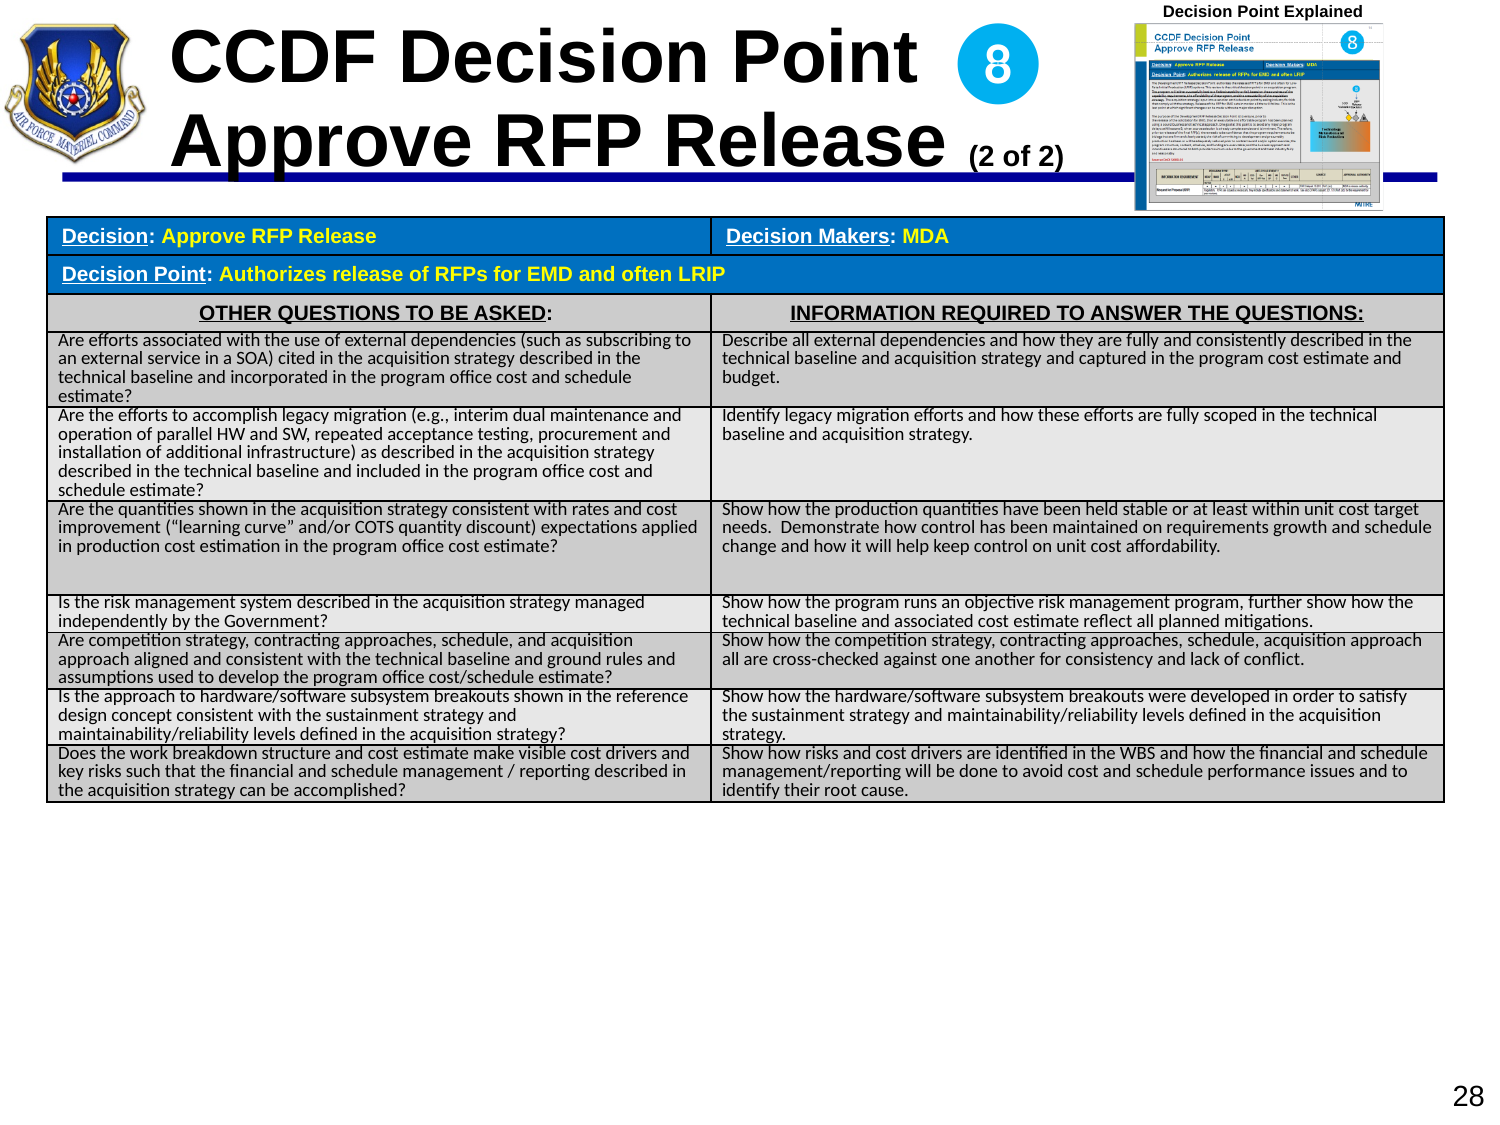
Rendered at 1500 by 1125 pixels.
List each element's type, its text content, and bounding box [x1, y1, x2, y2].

table_cell Are competition strategy, contracting approaches, schedule, and acquisition approach aligned and consistent with the technical baseline and ground rules and assumptions used to develop the program office cost/schedule estimate? [48, 633, 710, 688]
table_cell Show how the hardware/software subsystem breakouts were developed in order to satisfy the sustainment strategy and maintainability/reliability levels defined in the acquisition strategy. [712, 690, 1443, 744]
title CCDF Decision Point Approve RFP Release (2 of 2) [154, 19, 1341, 176]
table_cell Is the approach to hardware/software subsystem breakouts shown in the reference design concept consistent with the sustainment strategy and maintainability/reliability levels defined in the acquisition strategy? [48, 690, 710, 744]
table_cell Is the risk management system described in the acquisition strategy managed independently by the Government? [48, 596, 710, 632]
table_cell Show how risks and cost drivers are identified in the WBS and how the financial and schedule management/reporting will be done to avoid cost and schedule performance issues and to identify their root cause. [712, 746, 1443, 801]
table_cell Are the quantities shown in the acquisition strategy consistent with rates and cost improvement (“learning curve” and/or COTS quantity discount) expectations applied in production cost estimation in the program office cost estimate? [48, 502, 710, 594]
table_header Decision: Approve RFP Release [48, 218, 710, 254]
table_cell Show how the competition strategy, contracting approaches, schedule, acquisition approach all are cross-checked against one another for consistency and lack of conflict. [712, 633, 1443, 688]
picture [0, 18, 149, 168]
table_cell Decision Point: Authorizes release of RFPs for EMD and often LRIP [48, 256, 1443, 293]
table_cell Are efforts associated with the use of external dependencies (such as subscribing to an external service in a SOA) cited in the acquisition strategy described in the technical baseline and incorporated in the program office cost and schedule estimate? [48, 333, 710, 406]
text_box Decision Point Explained [1148, 0, 1379, 21]
table_cell Does the work breakdown structure and cost estimate make visible cost drivers and key risks such that the financial and schedule management / reporting described in the acquisition strategy can be accomplished? [48, 746, 710, 801]
table_cell Describe all external dependencies and how they are fully and consistently described in the technical baseline and acquisition strategy and captured in the program cost estimate and budget. [712, 333, 1443, 406]
slide_number 28 [1149, 1069, 1500, 1125]
table_cell OTHER QUESTIONS TO BE ASKED: [48, 295, 710, 331]
picture [1134, 23, 1384, 212]
table_cell Are the efforts to accomplish legacy migration (e.g., interim dual maintenance and operation of parallel HW and SW, repeated acceptance testing, procurement and installation of additional infrastructure) as described in the acquisition strategy described in the technical baseline and included in the program office cost and schedule estimate? [48, 408, 710, 500]
table_header Decision Makers: MDA [712, 218, 1443, 254]
text_box ❽ [929, 0, 1070, 114]
table_cell INFORMATION REQUIRED TO ANSWER THE QUESTIONS: [712, 295, 1443, 331]
table_cell Identify legacy migration efforts and how these efforts are fully scoped in the technical baseline and acquisition strategy. [712, 408, 1443, 500]
table_cell Show how the program runs an objective risk management program, further show how the technical baseline and associated cost estimate reflect all planned mitigations. [712, 596, 1443, 632]
table_cell Show how the production quantities have been held stable or at least within unit cost target needs. Demonstrate how control has been maintained on requirements growth and schedule change and how it will help keep control on unit cost affordability. [712, 502, 1443, 594]
